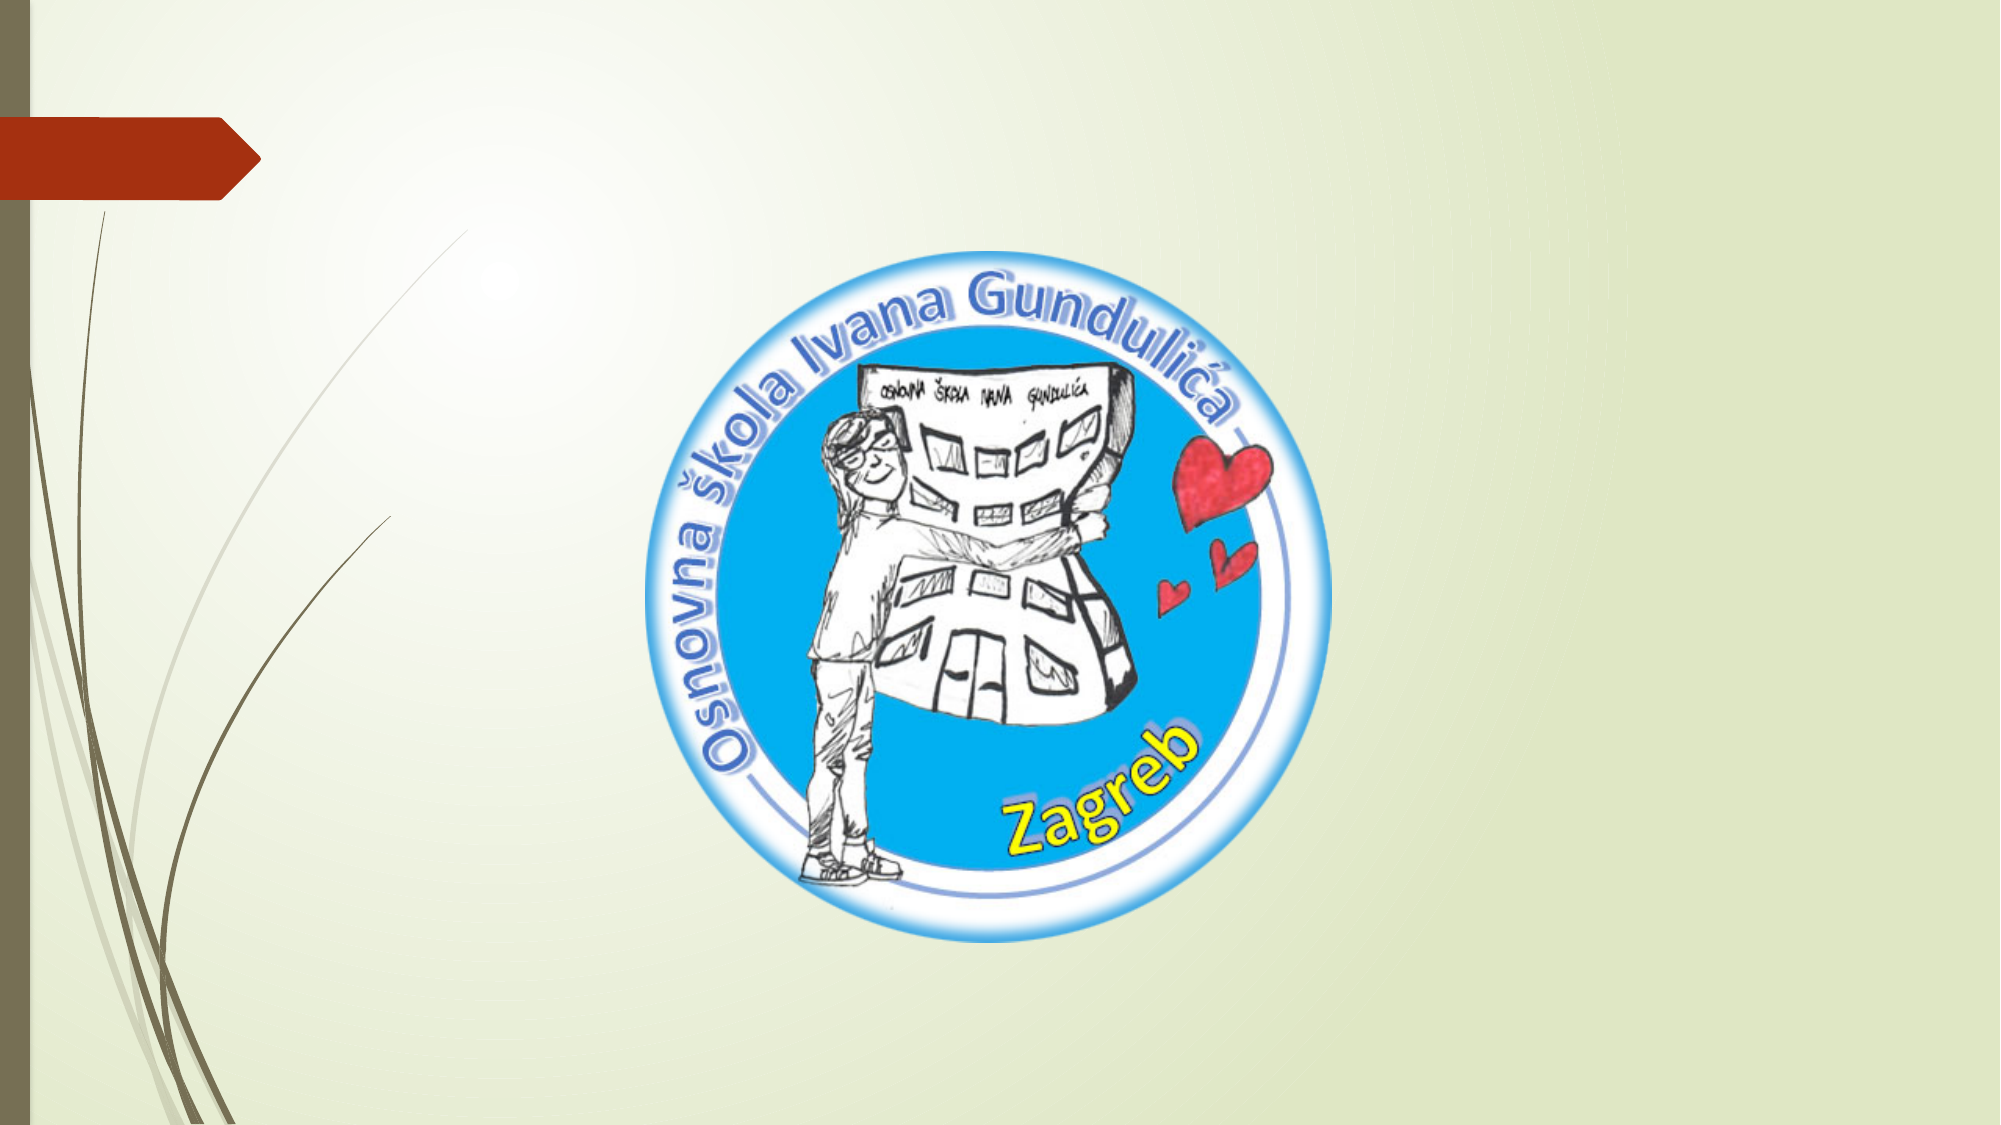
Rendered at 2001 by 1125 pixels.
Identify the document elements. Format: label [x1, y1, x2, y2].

picture [645, 251, 1332, 943]
